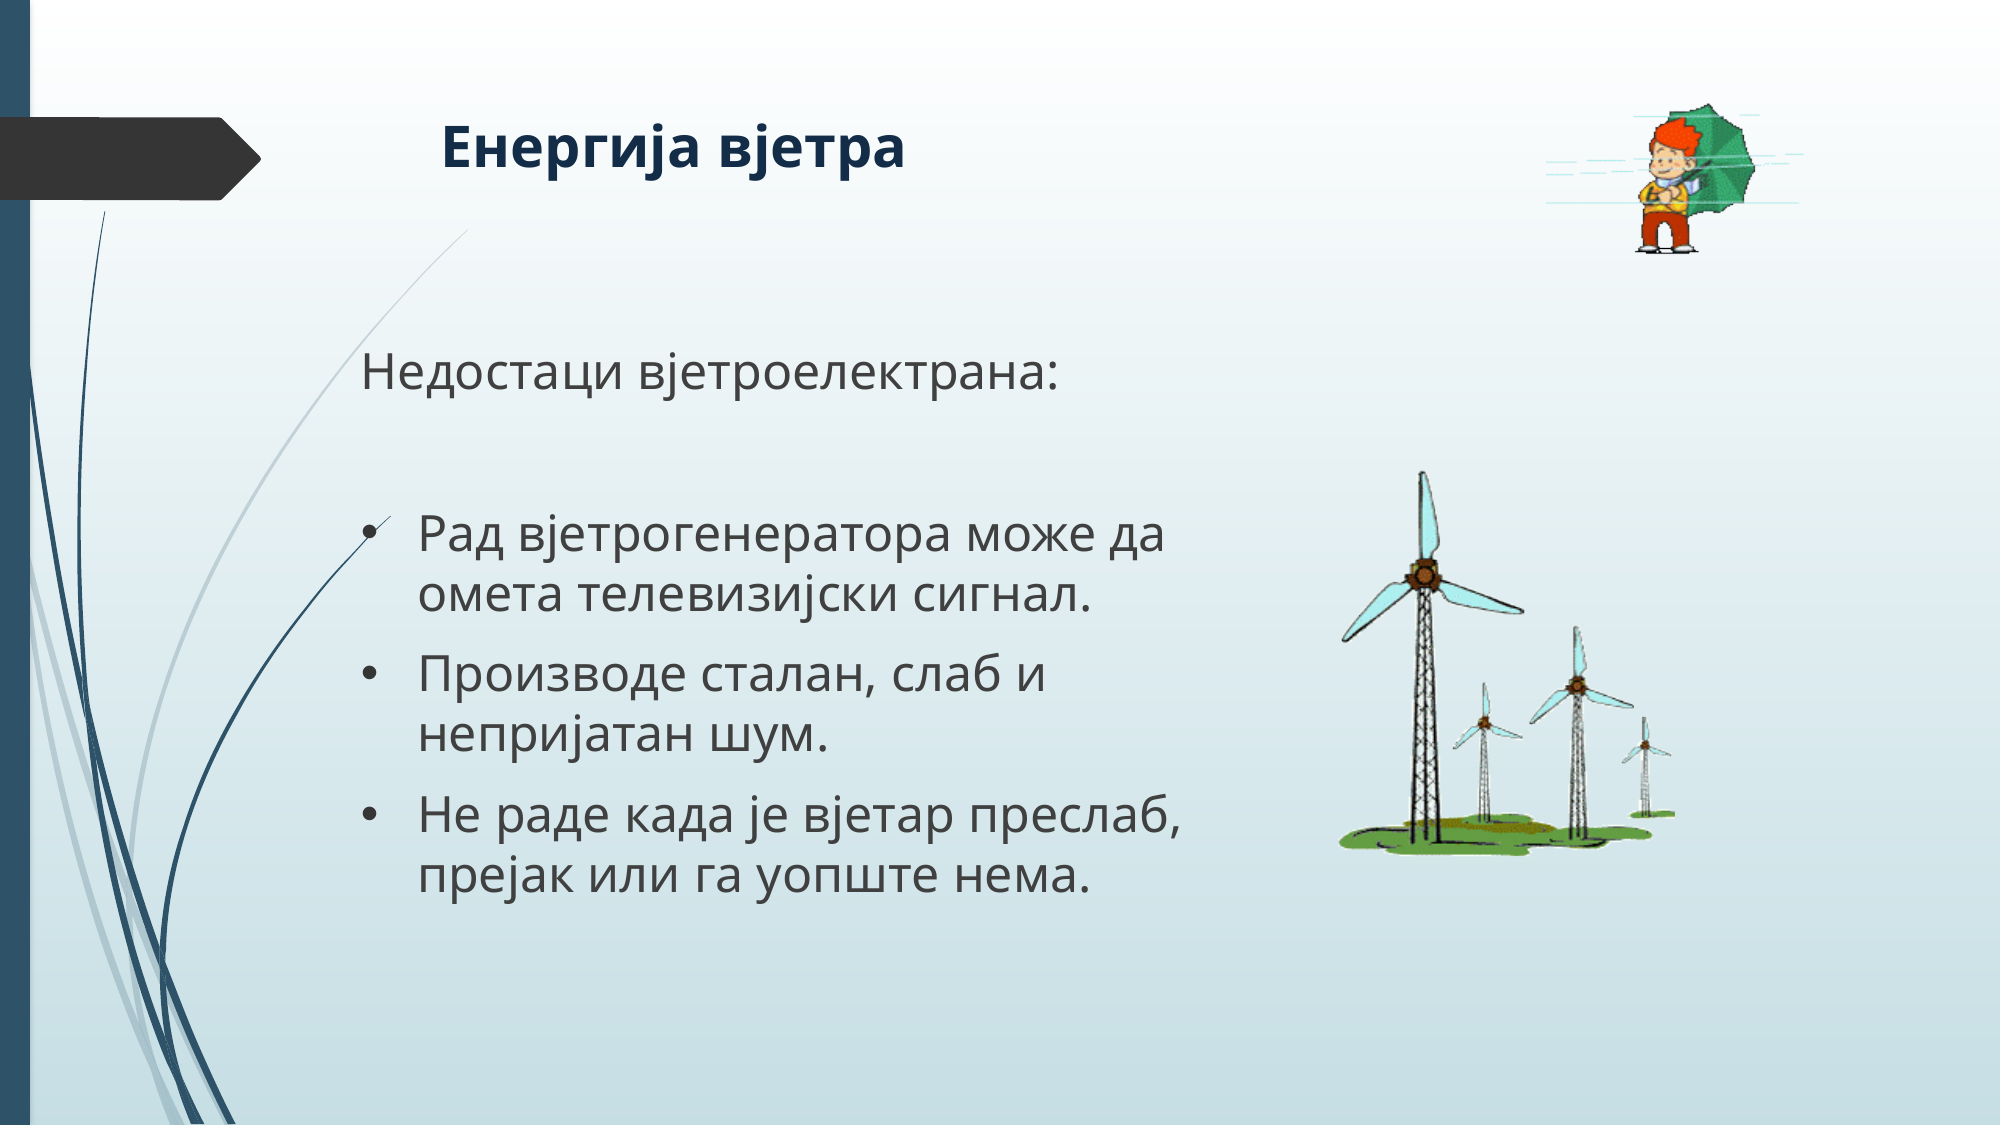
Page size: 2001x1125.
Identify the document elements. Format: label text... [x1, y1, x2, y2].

picture [1545, 102, 1805, 259]
picture [1312, 466, 1676, 858]
title Енергија вјетра [425, 102, 1888, 313]
list Недостаци вјетроелектрана: Рад вјетрогенератора може да омета телевизијски сигнал. Производе сталан, слаб и непријатан шум. Не раде када је вјетар преслаб, прејак или га уопште нема. [345, 331, 1245, 1125]
